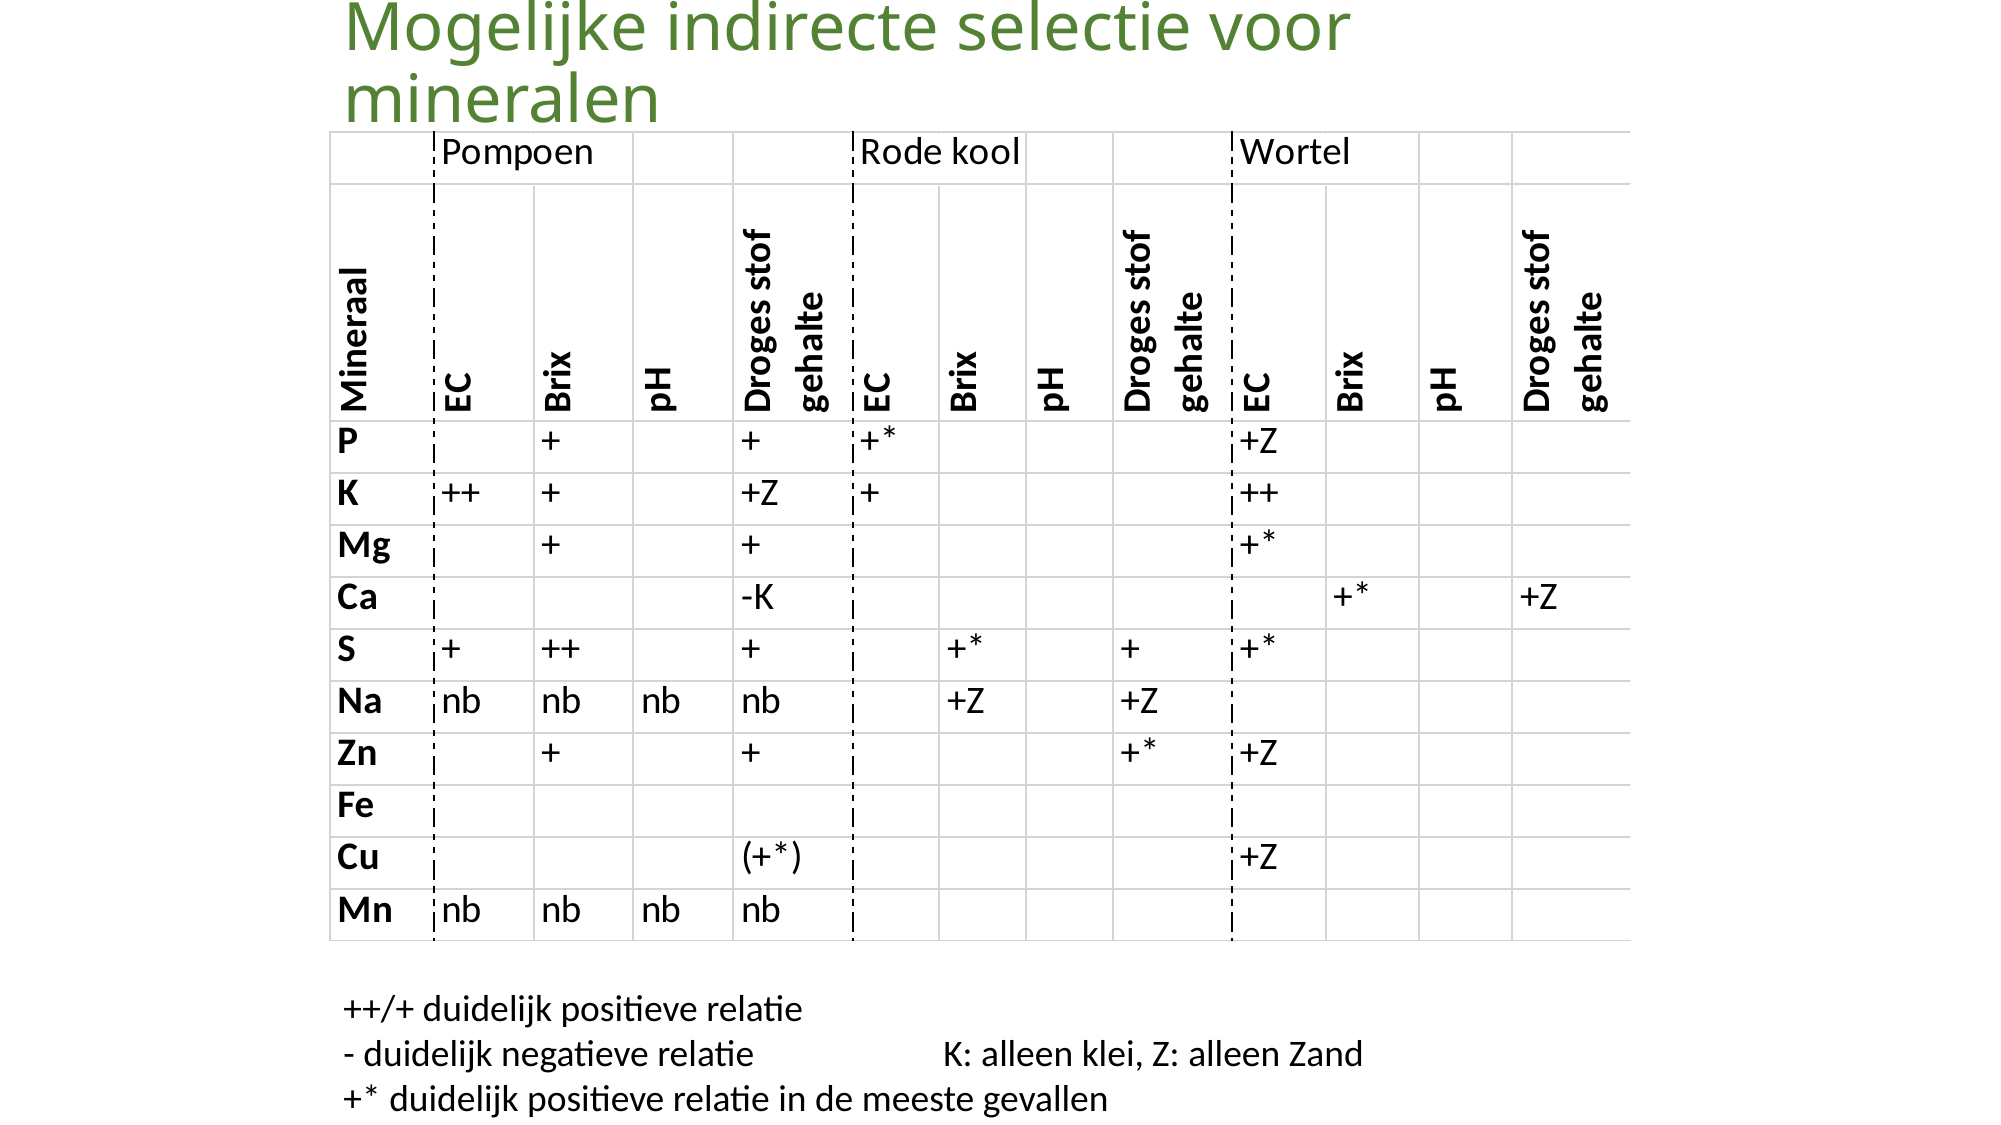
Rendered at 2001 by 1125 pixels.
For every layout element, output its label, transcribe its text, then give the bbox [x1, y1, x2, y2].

text_box ++/+ duidelijk positieve relatie - duidelijk negatieve relatie K: alleen klei, Z: alleen Zand +* duidelijk positieve relatie in de meeste gevallen [328, 976, 1505, 1125]
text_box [328, 131, 1633, 943]
title Mogelijke indirecte selectie voor mineralen [328, 0, 1679, 130]
